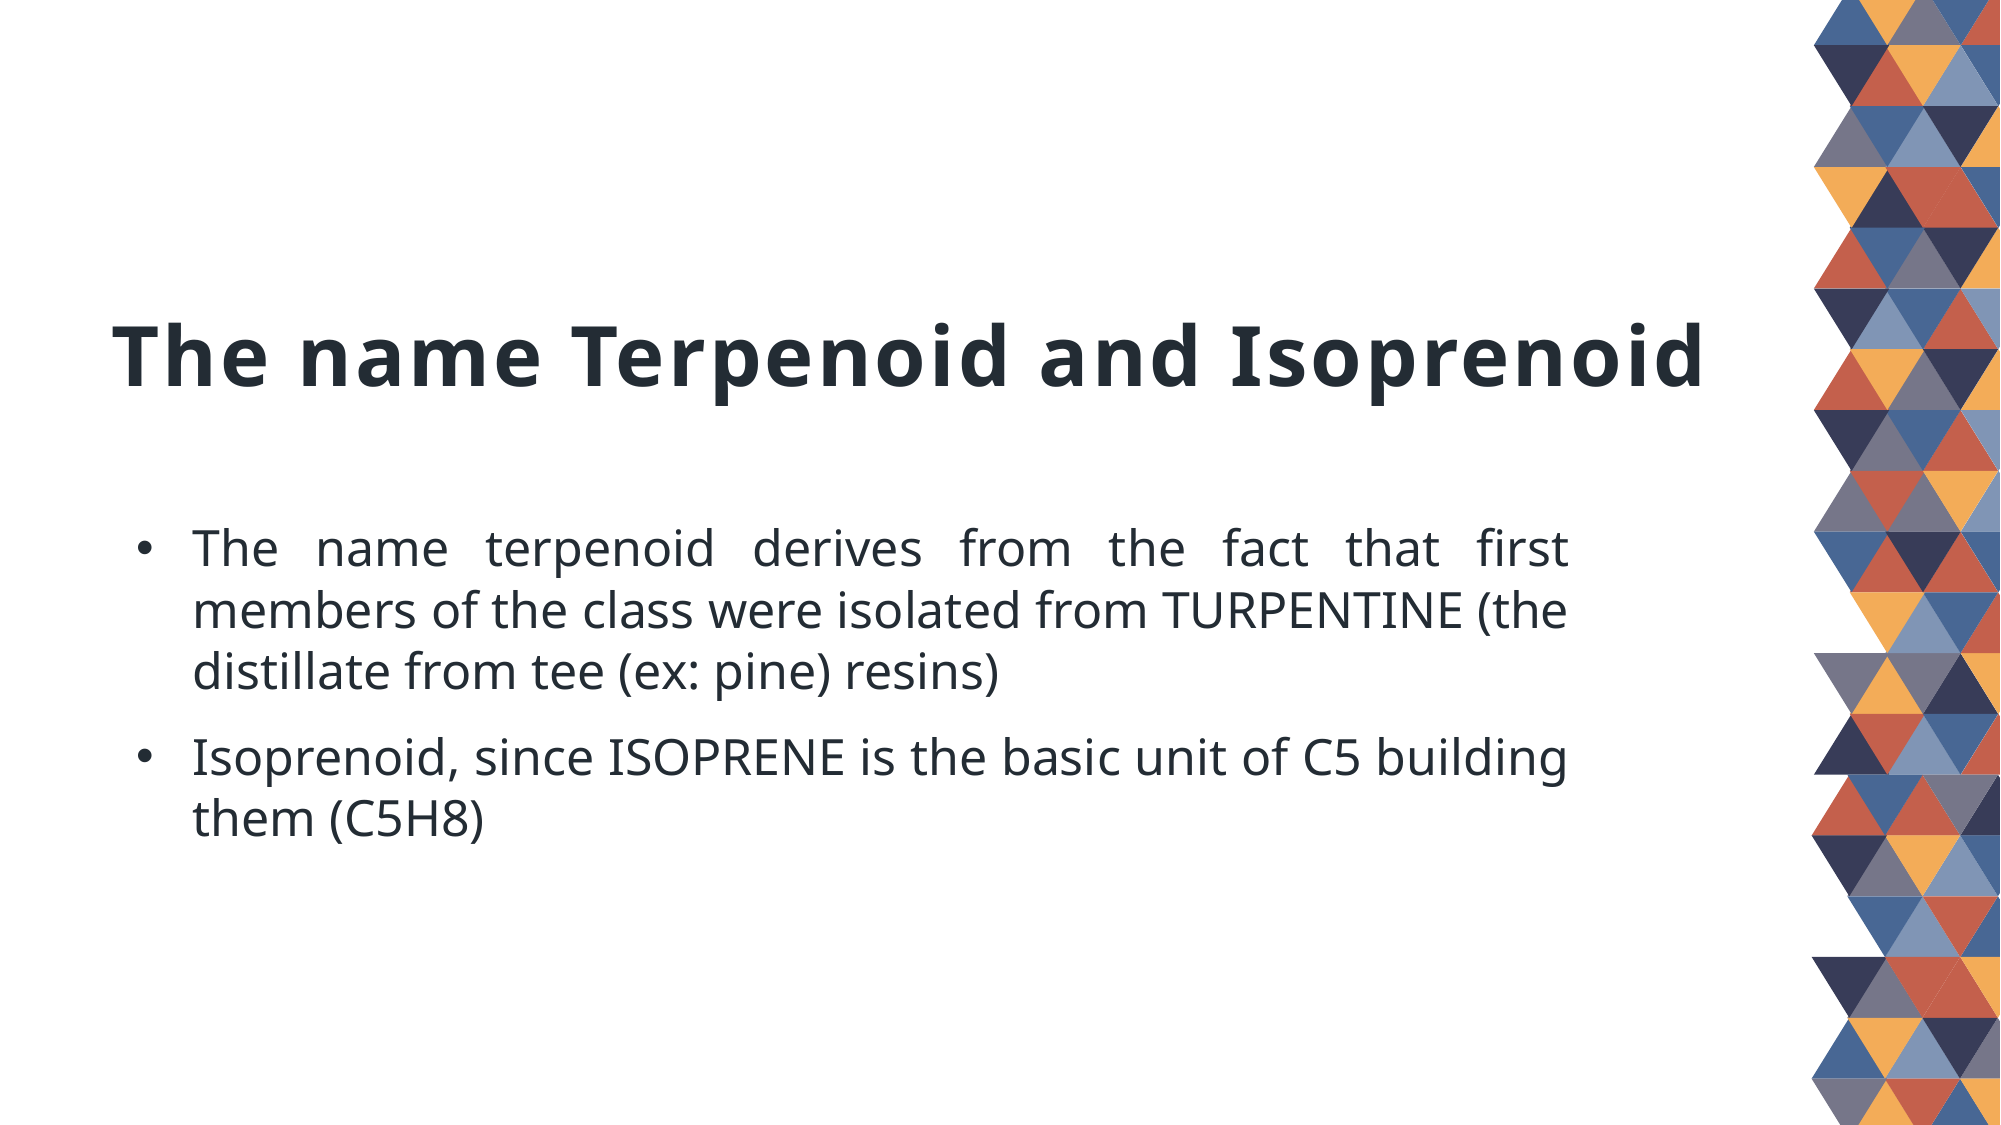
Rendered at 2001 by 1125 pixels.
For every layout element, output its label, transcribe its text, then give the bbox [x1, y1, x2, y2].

text_box The name terpenoid derives from the fact that first members of the class were isolated from TURPENTINE (the distillate from tee (ex: pine) resins) Isoprenoid, since ISOPRENE is the basic unit of C5 building them (C5H8) [121, 508, 1585, 854]
text_box The name Terpenoid and Isoprenoid [96, 295, 1724, 411]
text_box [1328, 468, 2000, 657]
